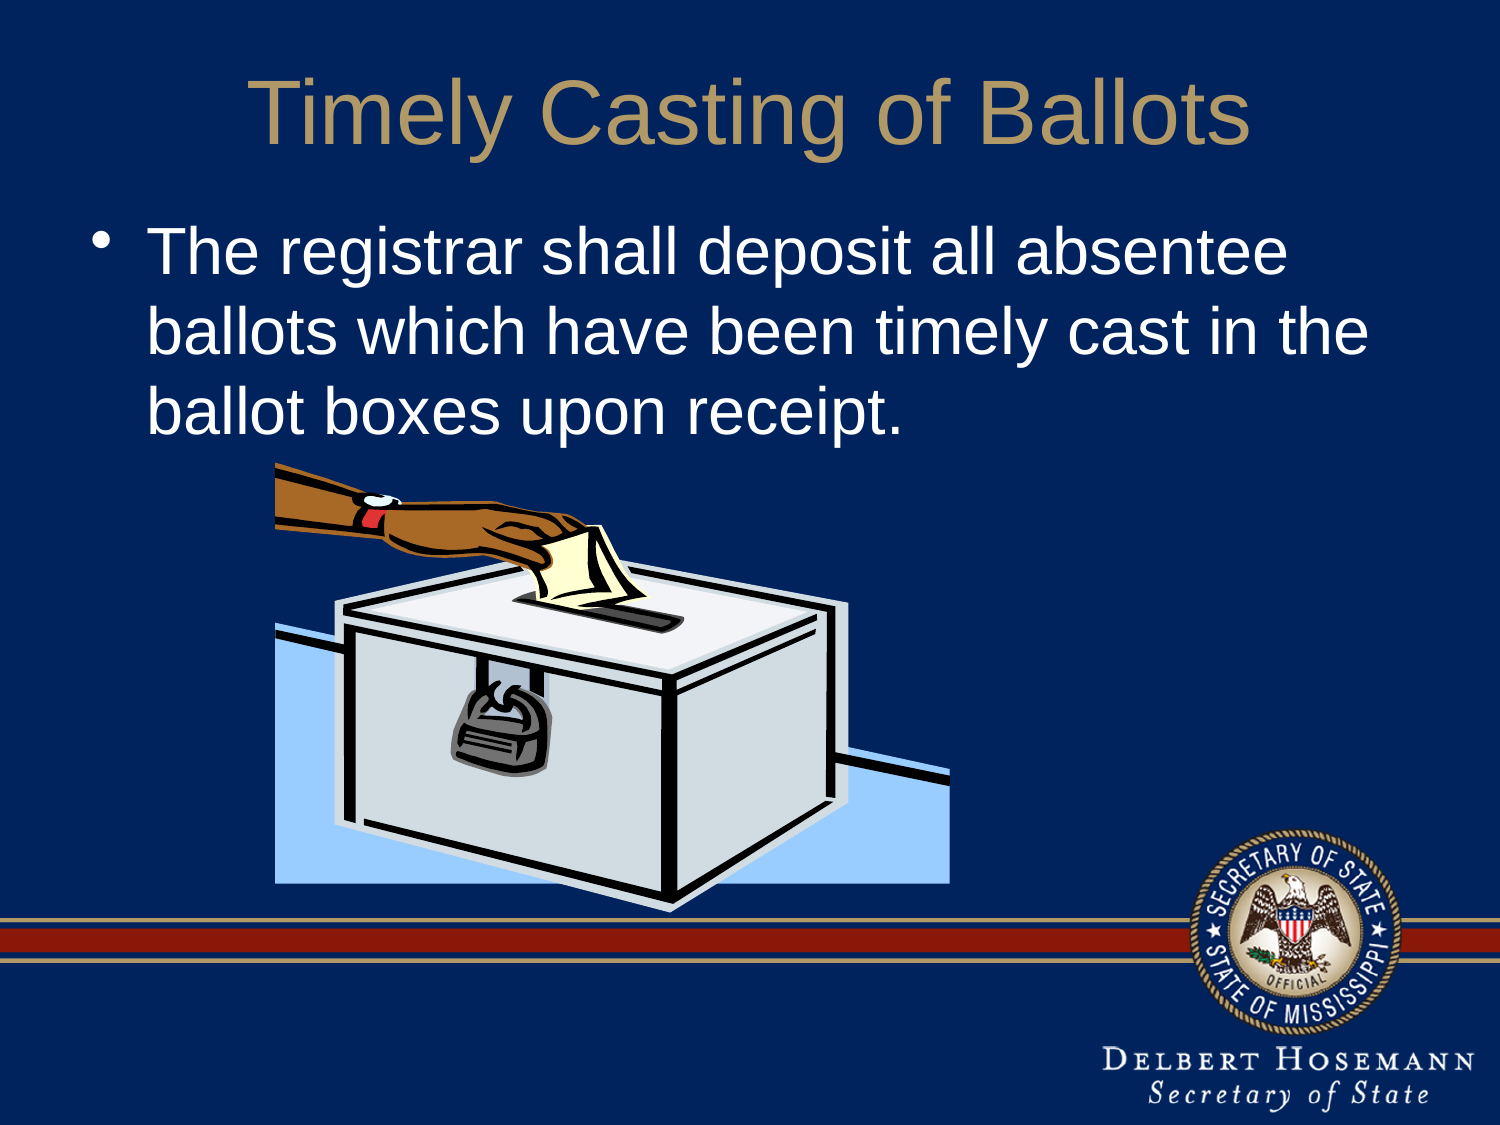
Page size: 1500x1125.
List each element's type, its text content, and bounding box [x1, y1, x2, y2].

picture [0, 0, 1500, 1125]
list The registrar shall deposit all absentee ballots which have been timely cast in the ballot boxes upon receipt. [75, 200, 1425, 1005]
title Timely Casting of Ballots [75, 45, 1425, 200]
